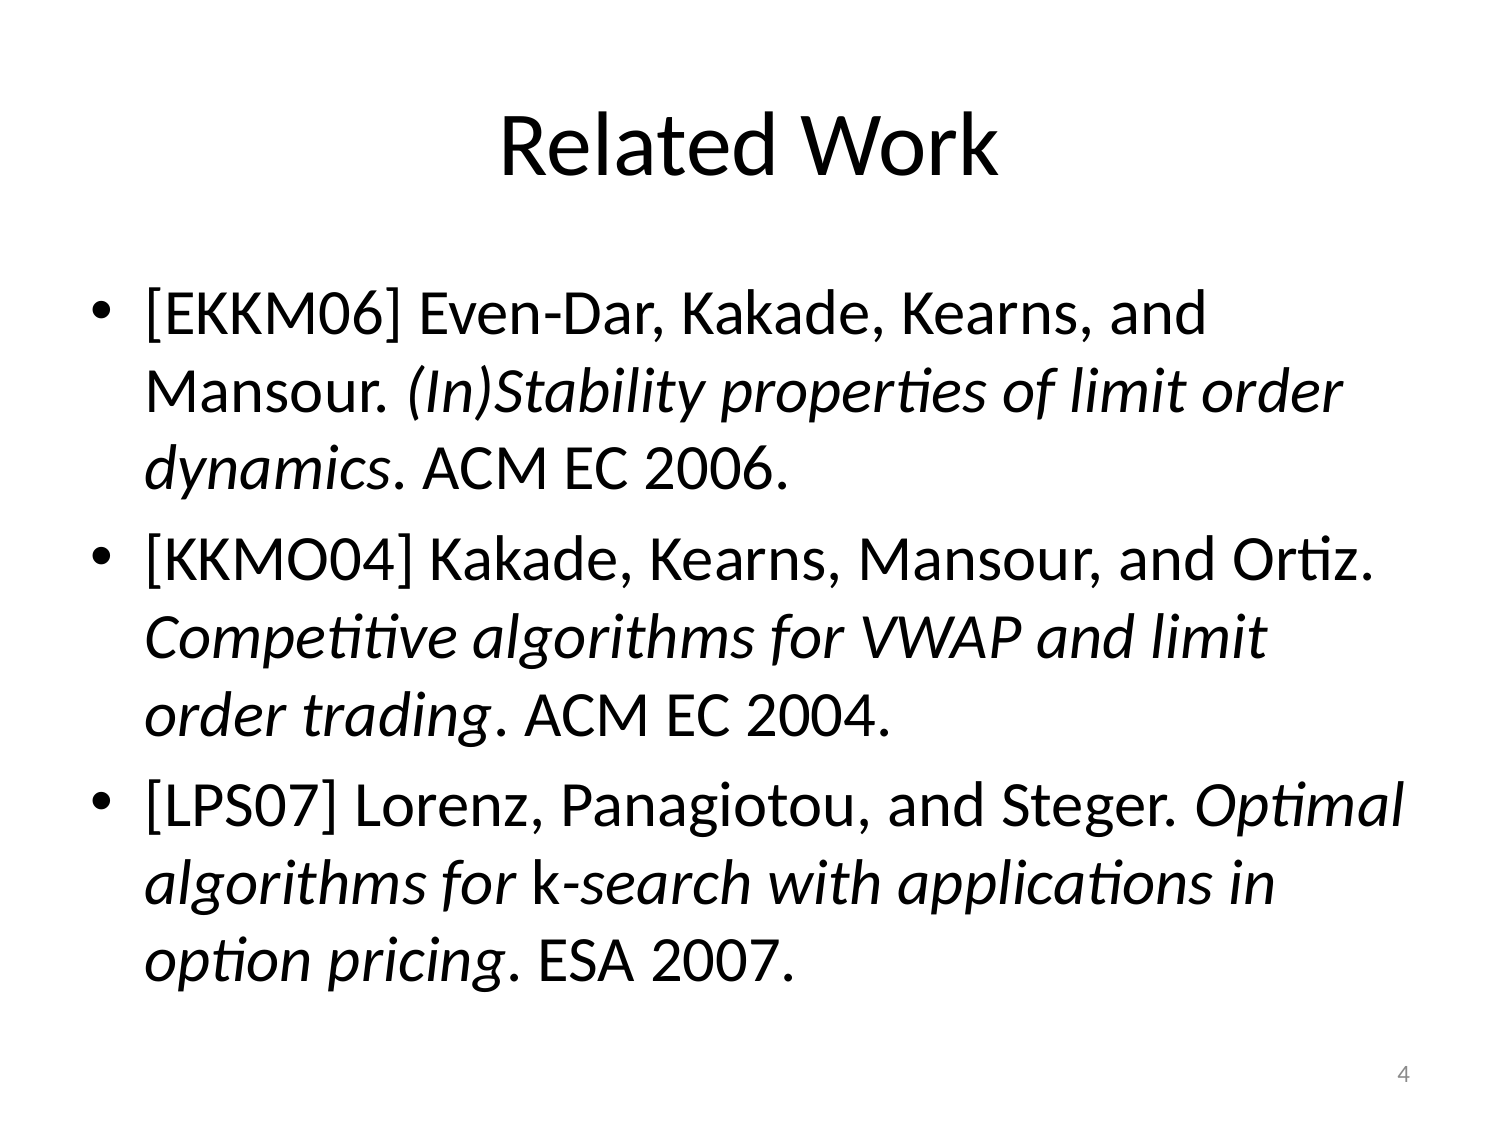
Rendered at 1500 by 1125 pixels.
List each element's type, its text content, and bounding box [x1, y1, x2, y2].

title Related Work [75, 45, 1425, 233]
slide_number 4 [1074, 1042, 1425, 1103]
list [EKKM06] Even-Dar, Kakade, Kearns, and Mansour. (In)Stability properties of limit order dynamics. ACM EC 2006. [KKMO04] Kakade, Kearns, Mansour, and Ortiz. Competitive algorithms for VWAP and limit order trading. ACM EC 2004. [LPS07] Lorenz, Panagiotou, and Steger. Optimal algorithms for k-search with applications in option pricing. ESA 2007. [75, 262, 1425, 1005]
